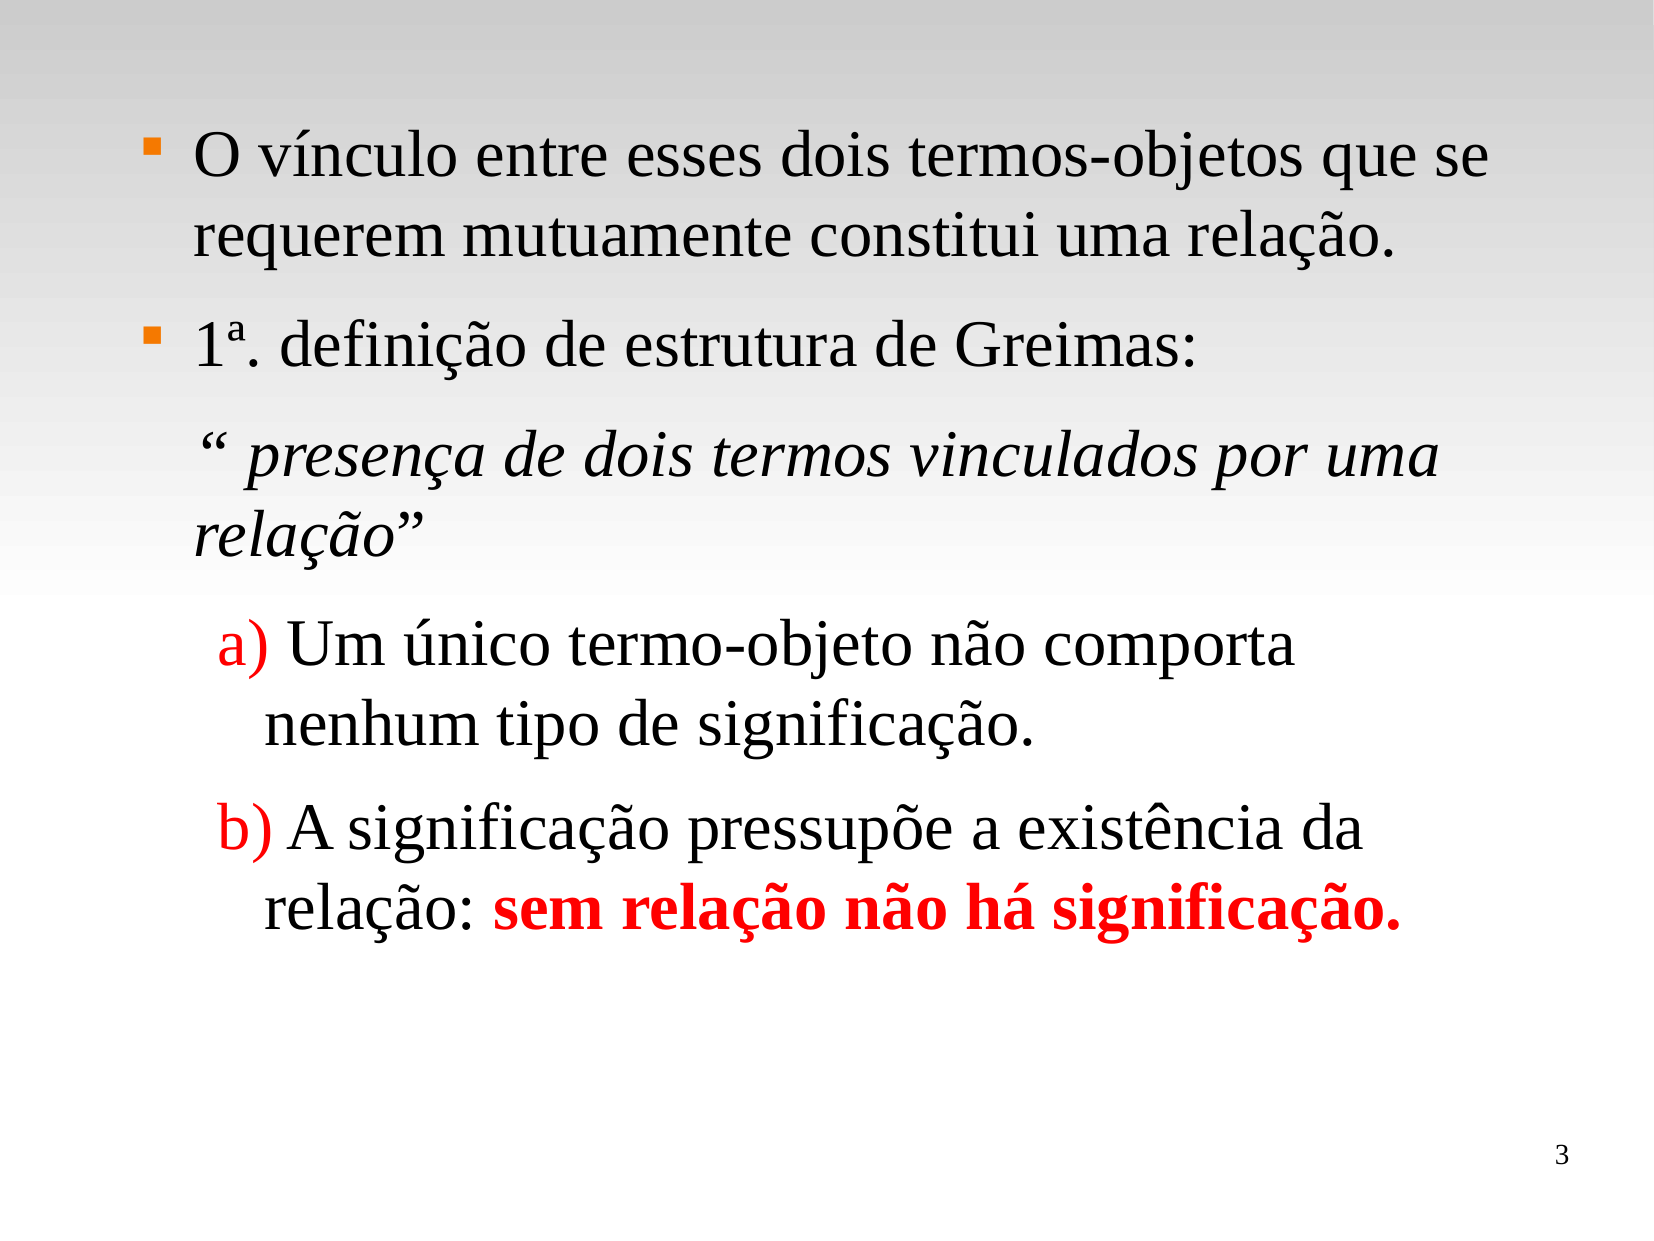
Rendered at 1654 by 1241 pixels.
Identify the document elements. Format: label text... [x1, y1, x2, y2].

list O vínculo entre esses dois termos-objetos que se requerem mutuamente constitui uma relação. 1ª. definição de estrutura de Greimas: “ presença de dois termos vinculados por uma relação” a) Um único termo-objeto não comporta nenhum tipo de significação. b) A significação pressupõe a existência da relação: sem relação não há significação. [123, 109, 1530, 1103]
slide_number 3 [1185, 1129, 1570, 1215]
